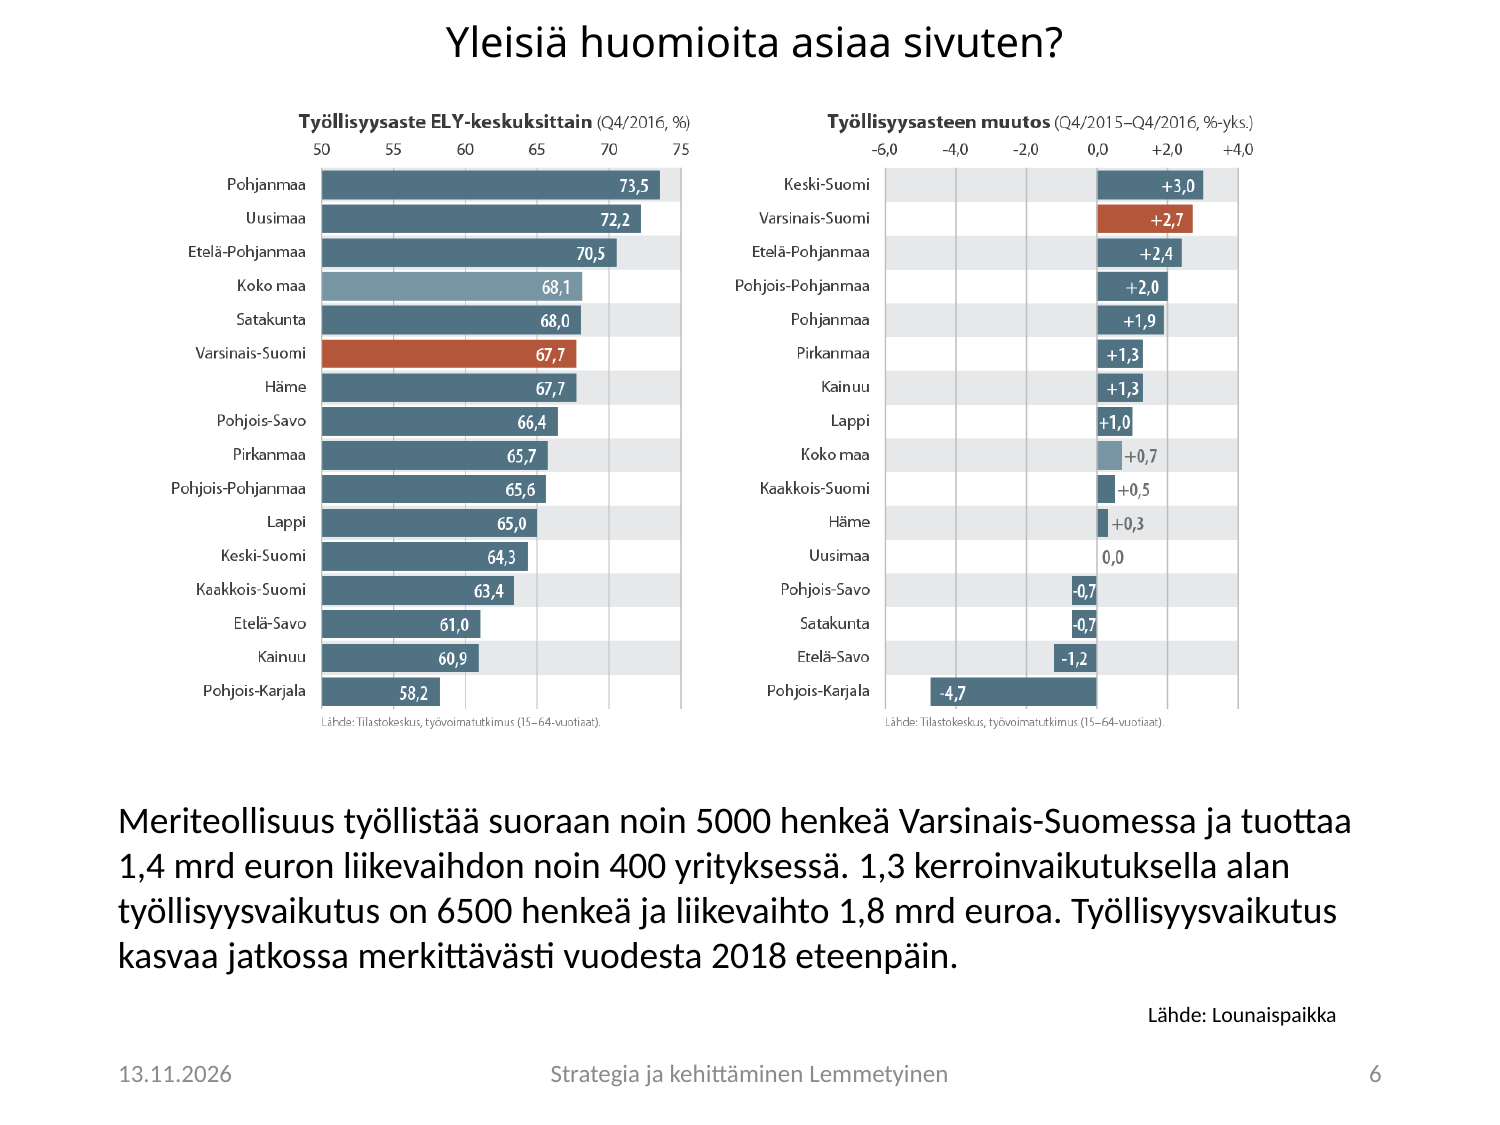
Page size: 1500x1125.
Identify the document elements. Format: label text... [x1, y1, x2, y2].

slide_number 6 [1059, 1042, 1397, 1103]
picture [164, 104, 1259, 733]
text_box Lähde: Lounaispaikka [1133, 992, 1457, 1034]
text_box Meriteollisuus työllistää suoraan noin 5000 henkeä Varsinais-Suomessa ja tuottaa 1,4 mrd euron liikevaihdon noin 400 yrityksessä. 1,3 kerroinvaikutuksella alan työllisyysvaikutus on 6500 henkeä ja liikevaihto 1,8 mrd euroa. Työllisyysvaikutus kasvaa jatkossa merkittävästi vuodesta 2018 eteenpäin. [103, 788, 1408, 984]
footer Strategia ja kehittäminen Lemmetyinen [496, 1042, 1004, 1103]
title Yleisiä huomioita asiaa sivuten? [22, 4, 1487, 75]
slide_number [103, 1042, 441, 1103]
